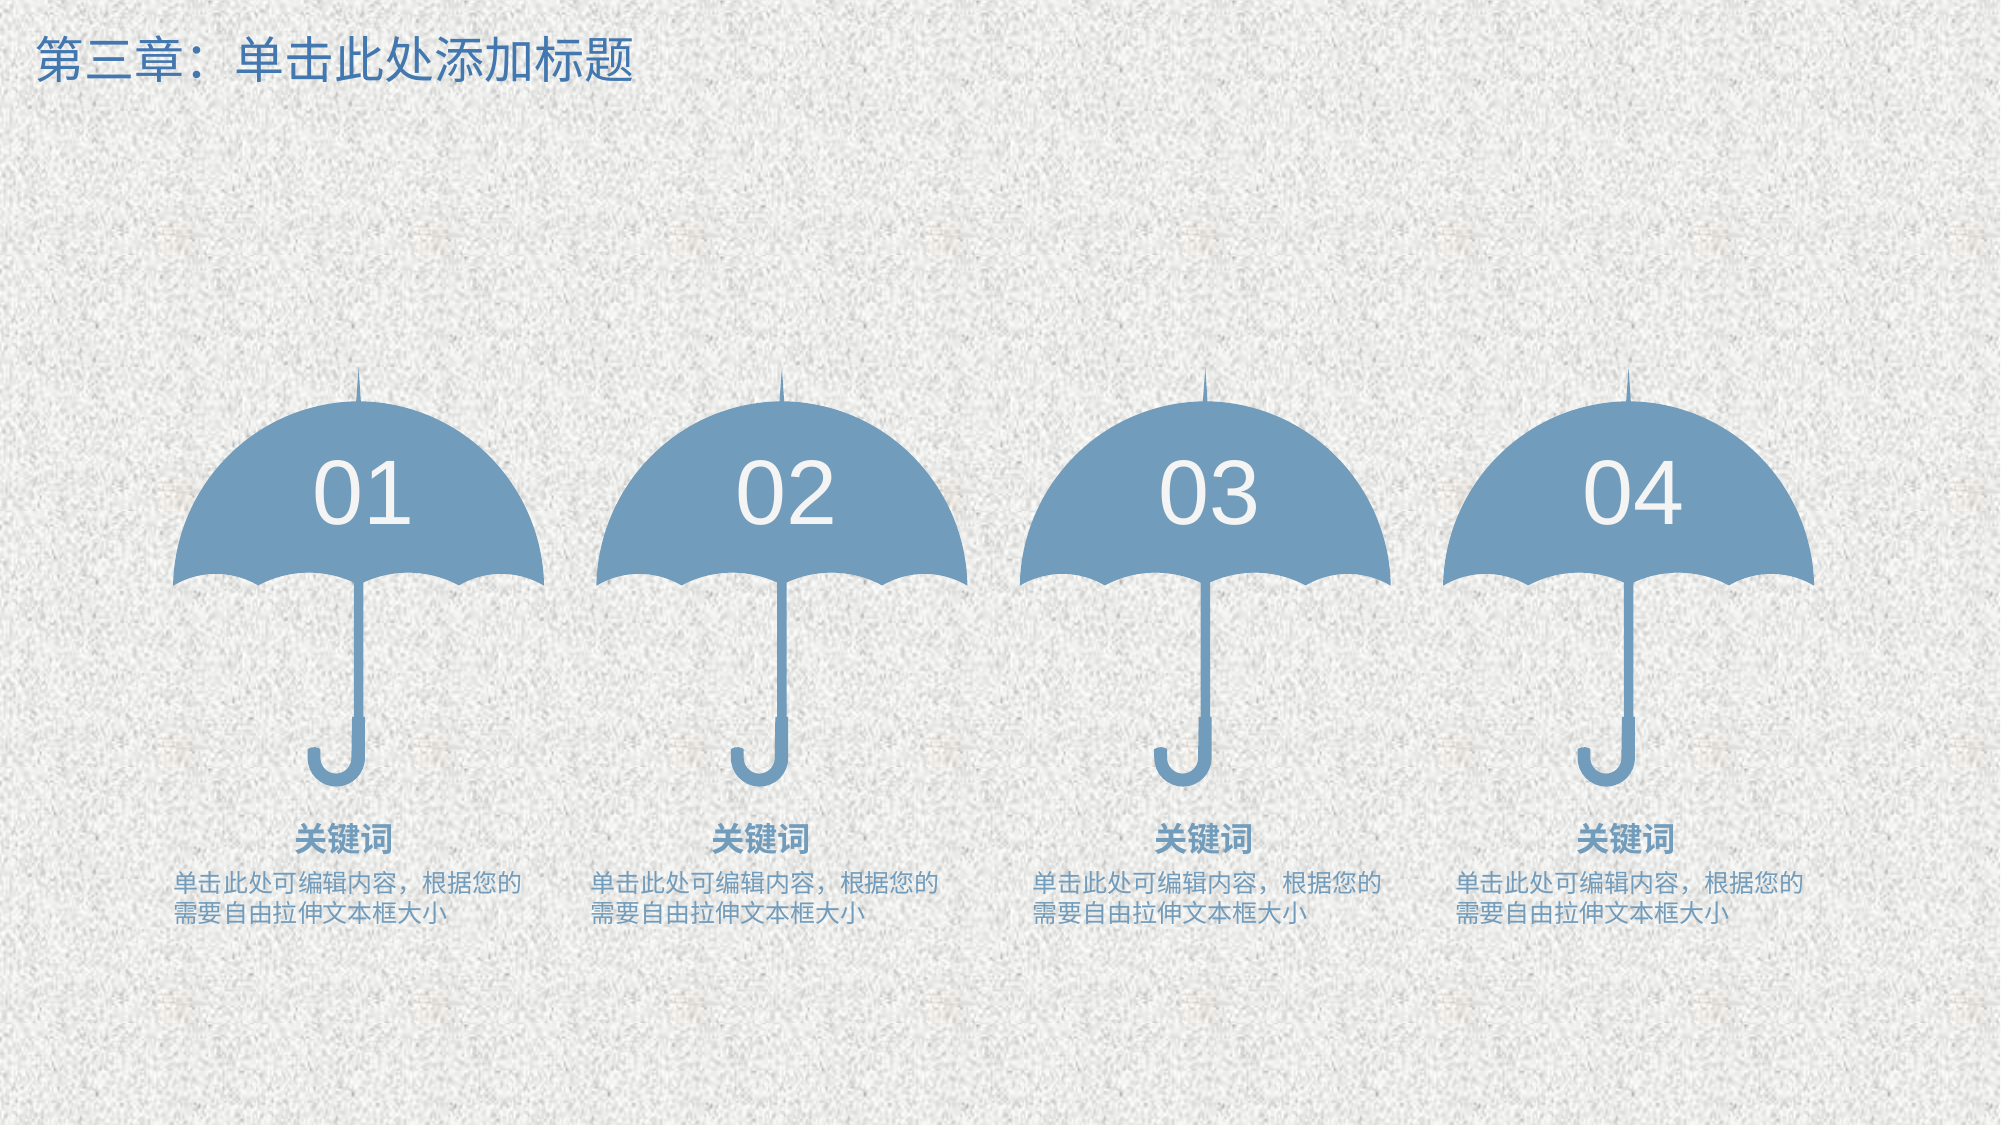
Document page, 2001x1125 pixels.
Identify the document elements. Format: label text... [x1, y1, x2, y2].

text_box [596, 367, 968, 787]
text_box 单击此处可编辑内容，根据您的需要自由拉伸文本框大小 [1455, 867, 1827, 928]
text_box 单击此处可编辑内容，根据您的需要自由拉伸文本框大小 [590, 867, 962, 928]
text_box 关键词 [1576, 818, 1708, 859]
text_box 单击此处可编辑内容，根据您的需要自由拉伸文本框大小 [173, 867, 545, 928]
text_box 第三章：单击此处添加标题 [19, 20, 665, 96]
text_box 关键词 [294, 818, 427, 859]
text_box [1019, 367, 1391, 787]
picture [0, 0, 2001, 1125]
text_box 关键词 [711, 818, 844, 859]
text_box 单击此处可编辑内容，根据您的需要自由拉伸文本框大小 [1032, 867, 1404, 928]
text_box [173, 367, 545, 787]
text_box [1443, 367, 1815, 787]
text_box 关键词 [1154, 818, 1286, 859]
